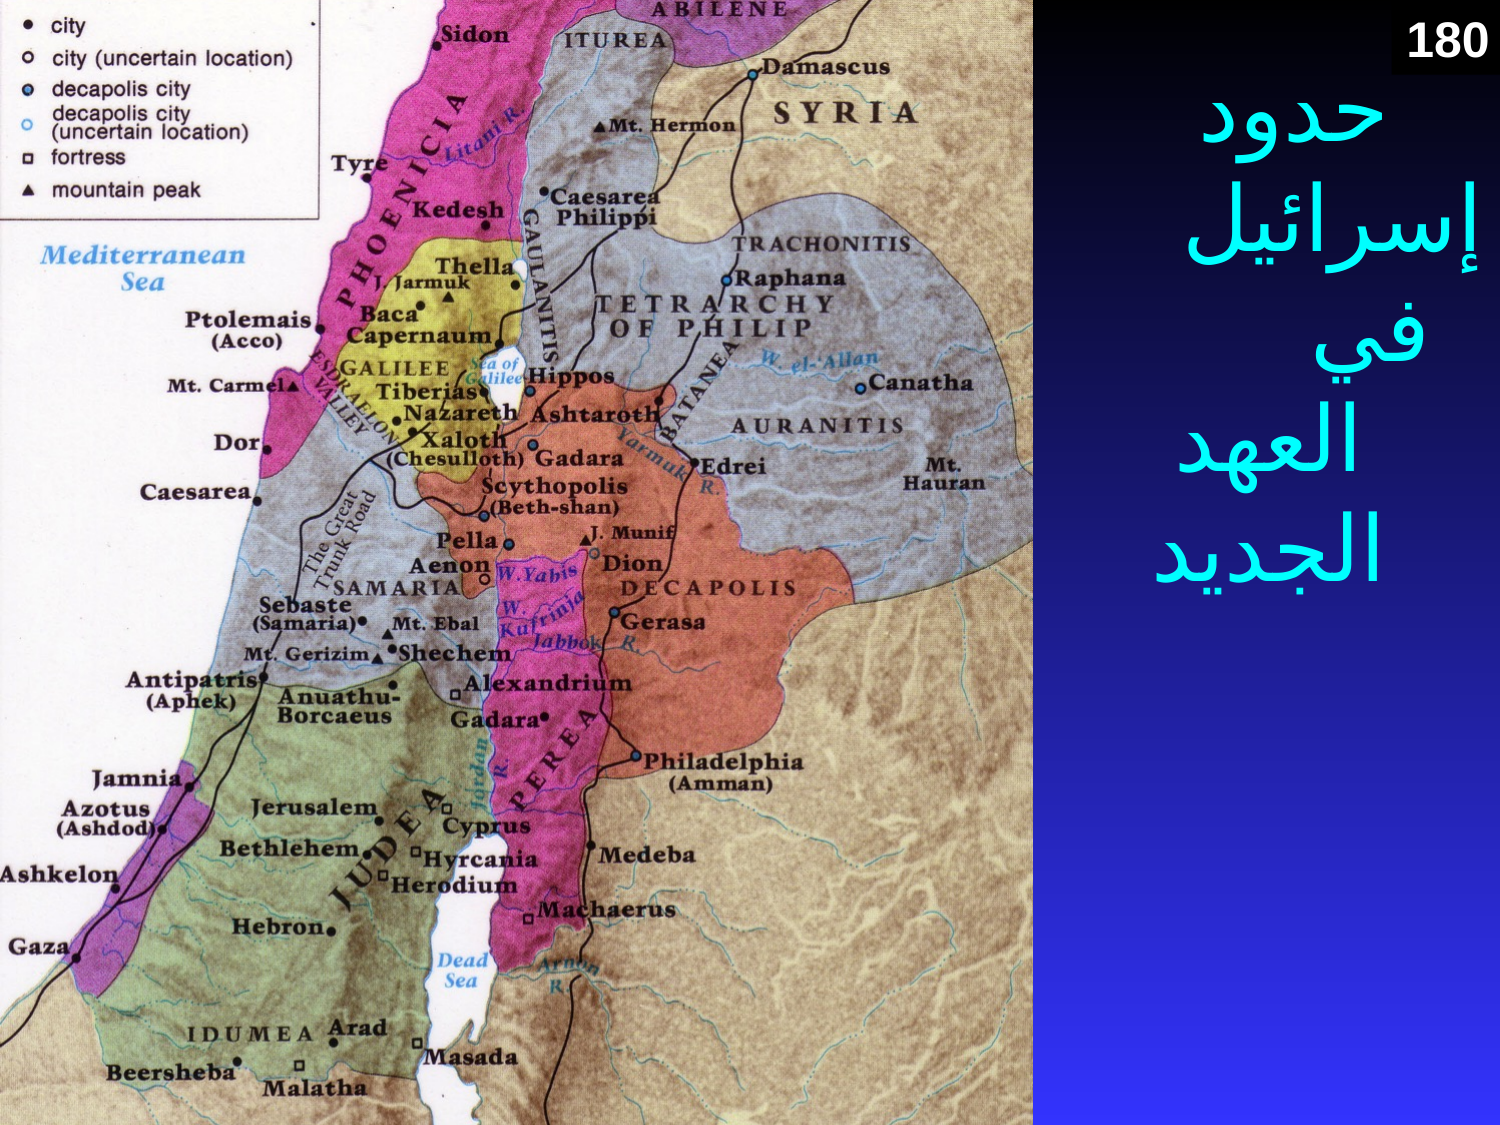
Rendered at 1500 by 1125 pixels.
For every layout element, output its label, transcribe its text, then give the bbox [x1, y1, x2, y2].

title حدود إسرائيل في العهد الجديد [1037, 99, 1500, 550]
picture [0, 0, 1033, 1125]
text_box 180 [1391, 0, 1500, 75]
